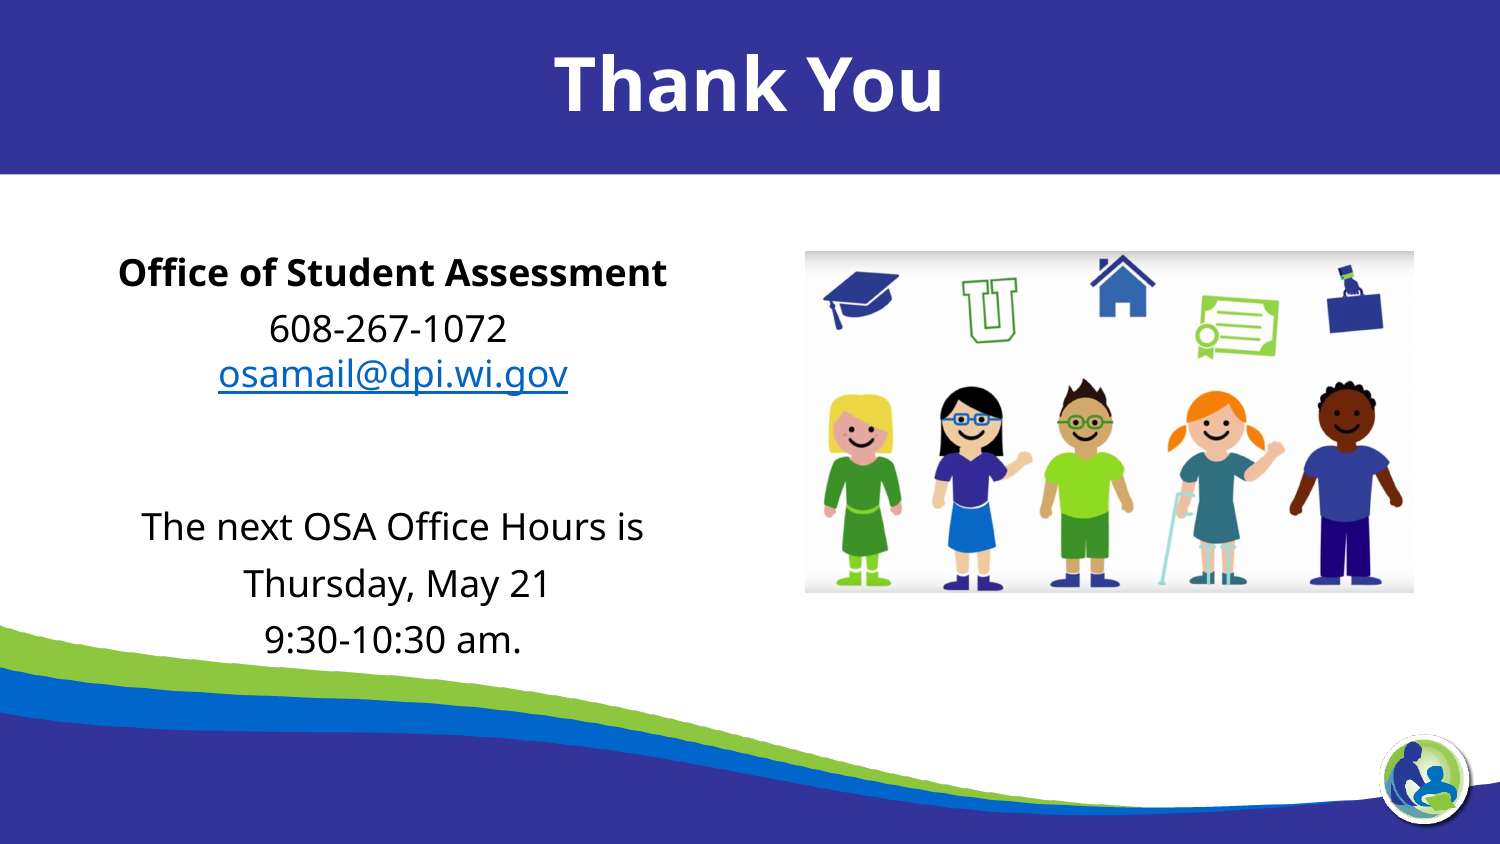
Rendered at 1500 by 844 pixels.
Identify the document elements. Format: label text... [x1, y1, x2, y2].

title Thank You [0, 0, 1500, 175]
picture [0, 607, 1500, 844]
picture [805, 250, 1414, 593]
list Office of Student Assessment 608-267-1072 osamail@dpi.wi.gov The next OSA Office Hours is Thursday, May 21 9:30-10:30 am. [0, 233, 787, 640]
